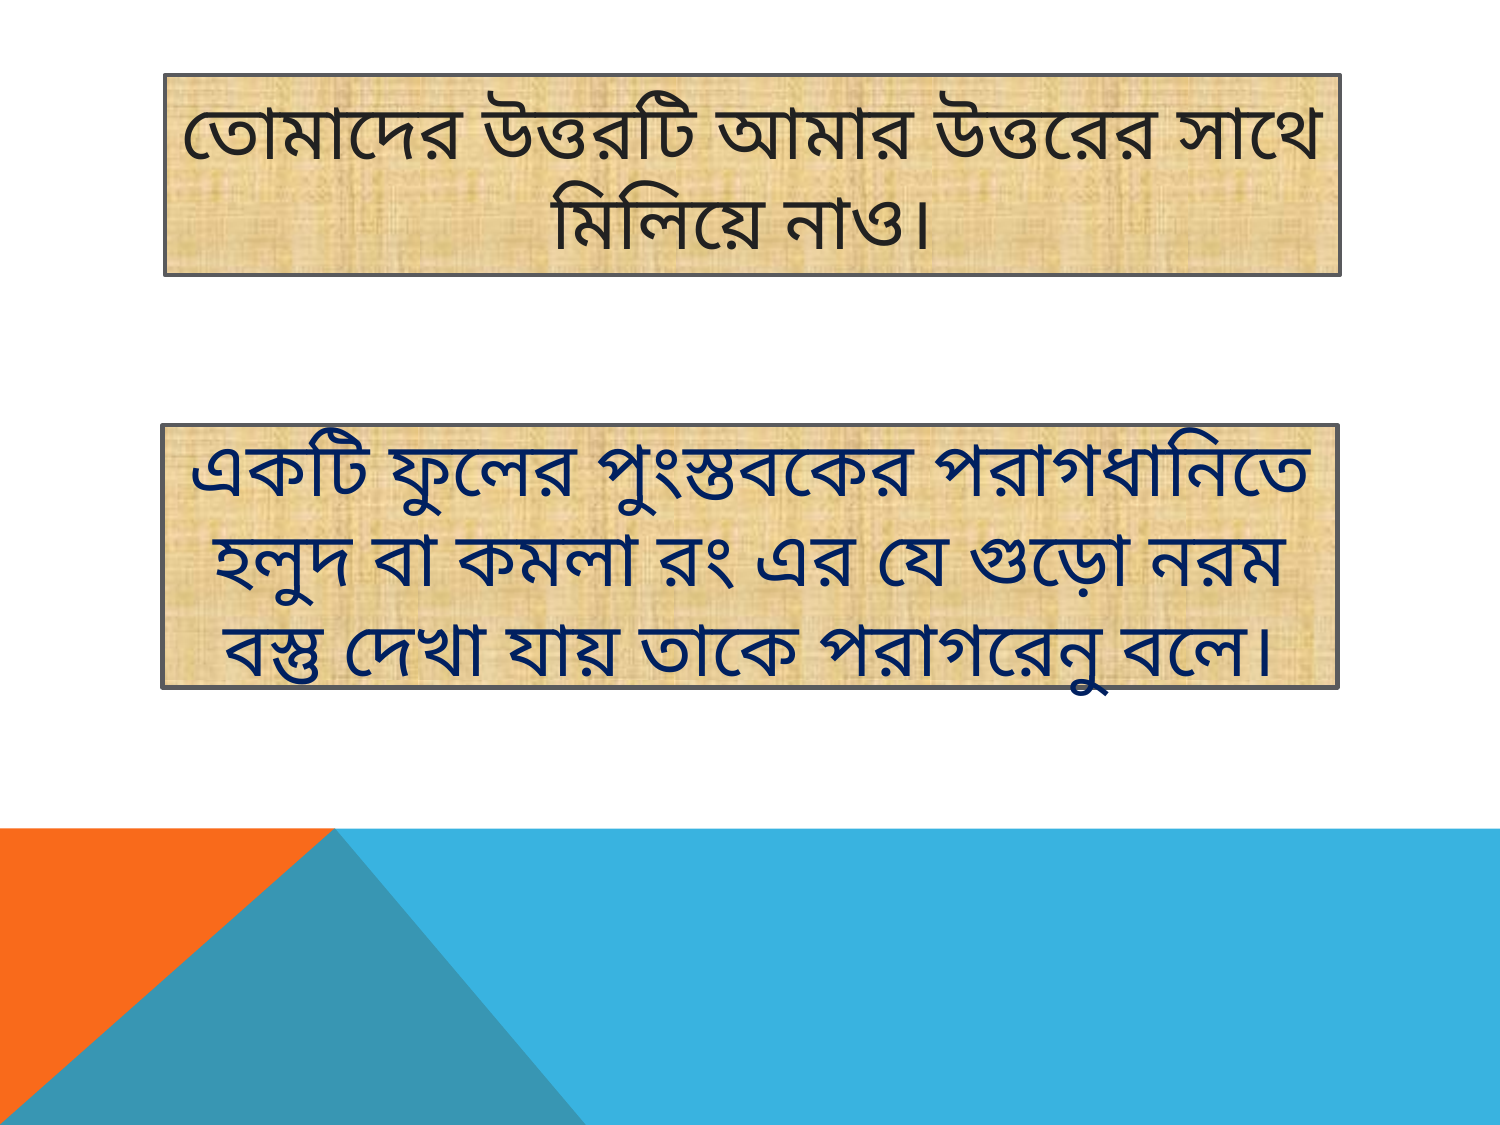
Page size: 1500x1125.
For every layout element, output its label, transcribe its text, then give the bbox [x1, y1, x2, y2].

text_box তোমাদের উত্তরটি আমার উত্তরের সাথে মিলিয়ে নাও। [163, 73, 1342, 277]
text_box একটি ফুলের পুংস্তবকের পরাগধানিতে হলুদ বা কমলা রং এর যে গুড়ো নরম বস্তু দেখা যায় তাকে পরাগরেনু বলে। [160, 423, 1340, 690]
